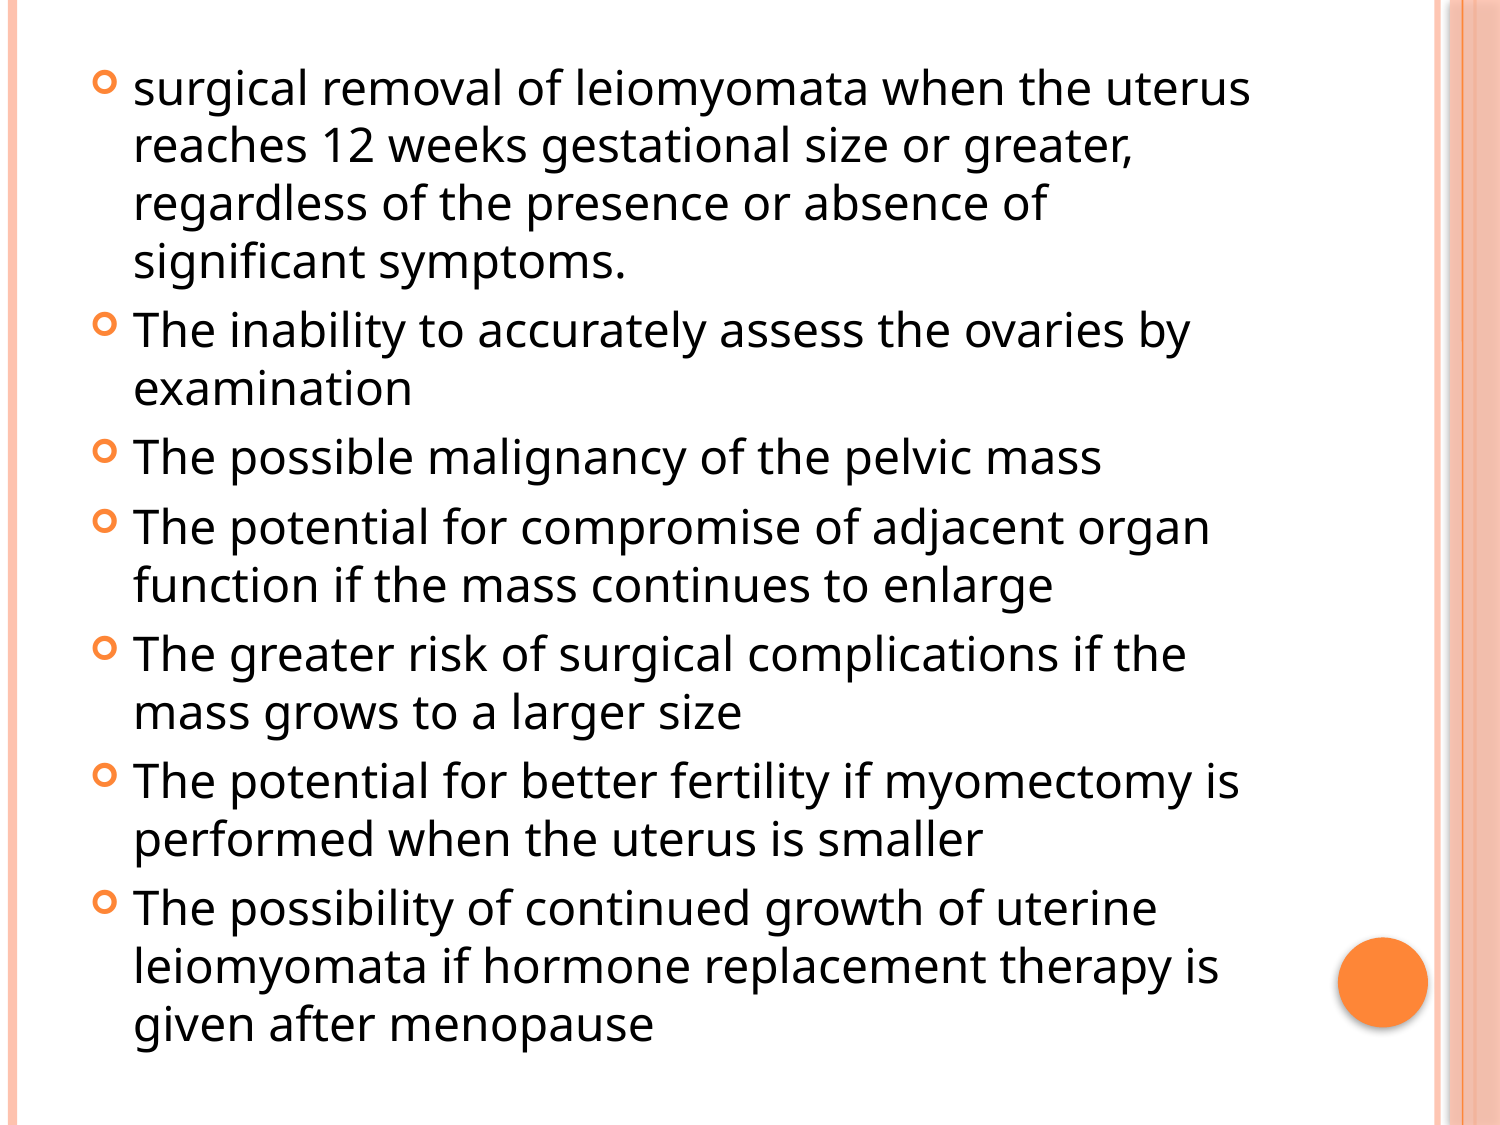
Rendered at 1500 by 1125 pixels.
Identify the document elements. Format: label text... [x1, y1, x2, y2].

list surgical removal of leiomyomata when the uterus reaches 12 weeks gestational size or greater, regardless of the presence or absence of significant symptoms. The inability to accurately assess the ovaries by examination The possible malignancy of the pelvic mass The potential for compromise of adjacent organ function if the mass continues to enlarge The greater risk of surgical complications if the mass grows to a larger size The potential for better fertility if myomectomy is performed when the uterus is smaller The possibility of continued growth of uterine leiomyomata if hormone replacement therapy is given after menopause [75, 50, 1300, 1062]
